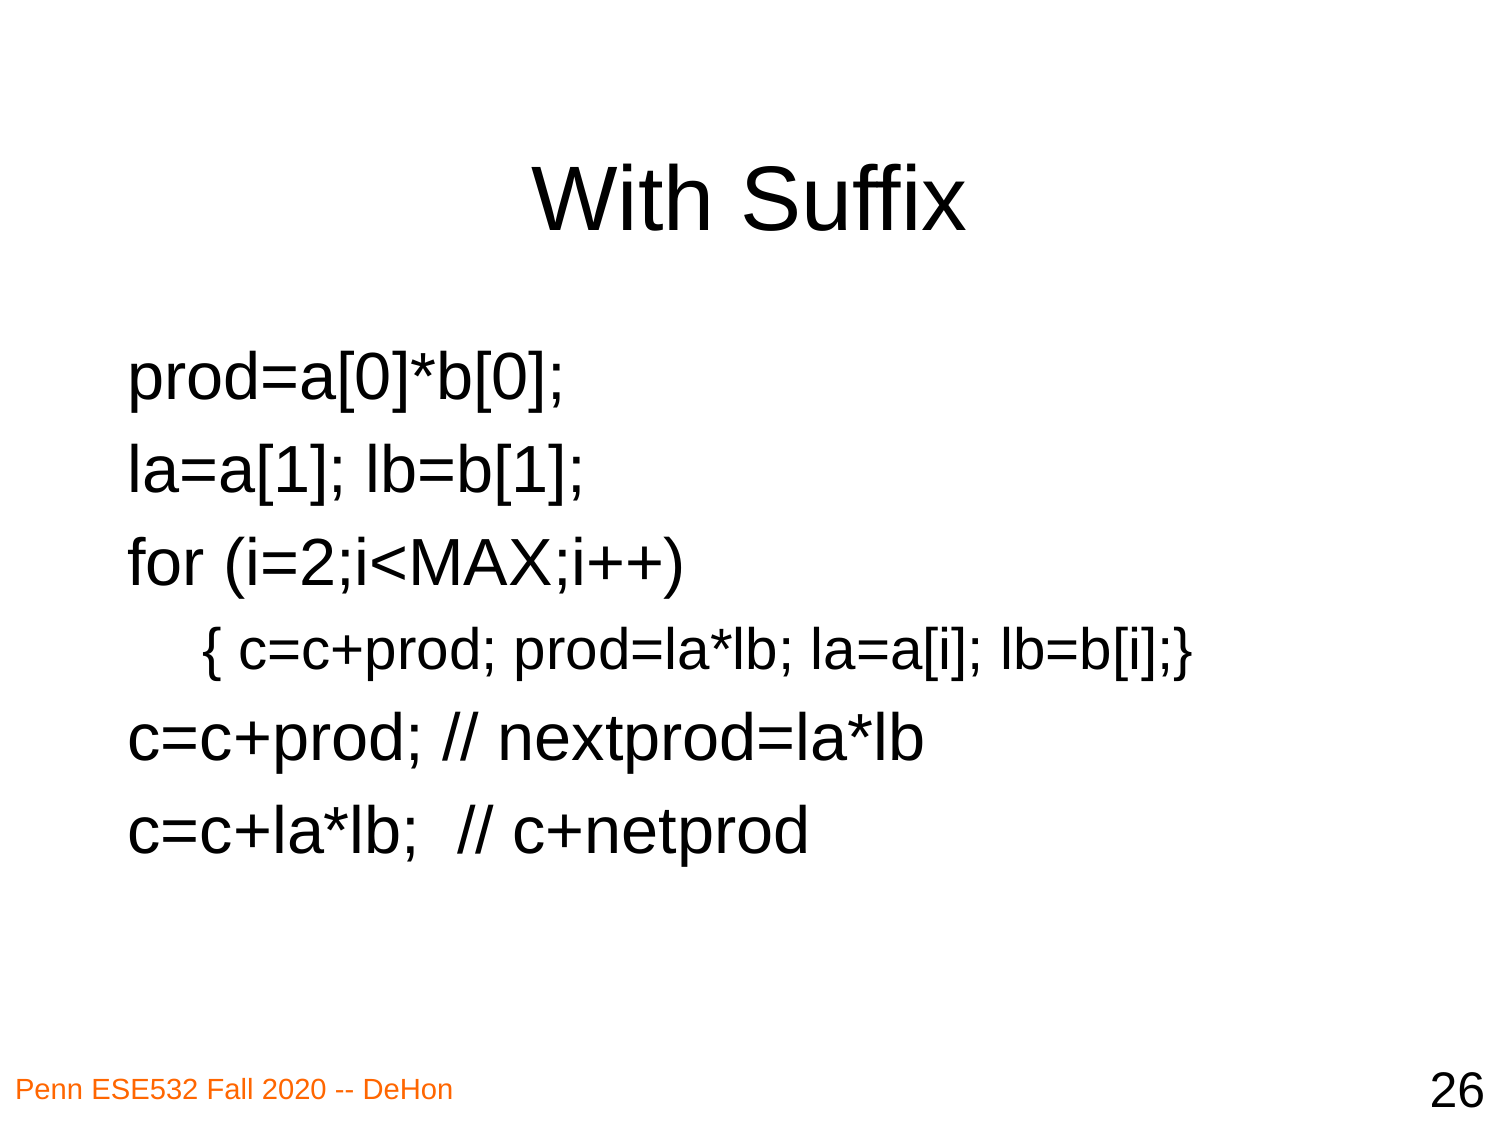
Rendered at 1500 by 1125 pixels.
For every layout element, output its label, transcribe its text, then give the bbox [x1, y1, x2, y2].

title With Suffix [112, 99, 1388, 288]
slide_number 26 [1187, 1049, 1500, 1125]
list prod=a[0]*b[0]; la=a[1]; lb=b[1]; for (i=2;i<MAX;i++) { c=c+prod; prod=la*lb; la=a[i]; lb=b[i];} c=c+prod; // nextprod=la*lb c=c+la*lb; // c+netprod [112, 324, 1388, 1001]
slide_number Penn ESE532 Fall 2020 -- DeHon [0, 1062, 576, 1125]
